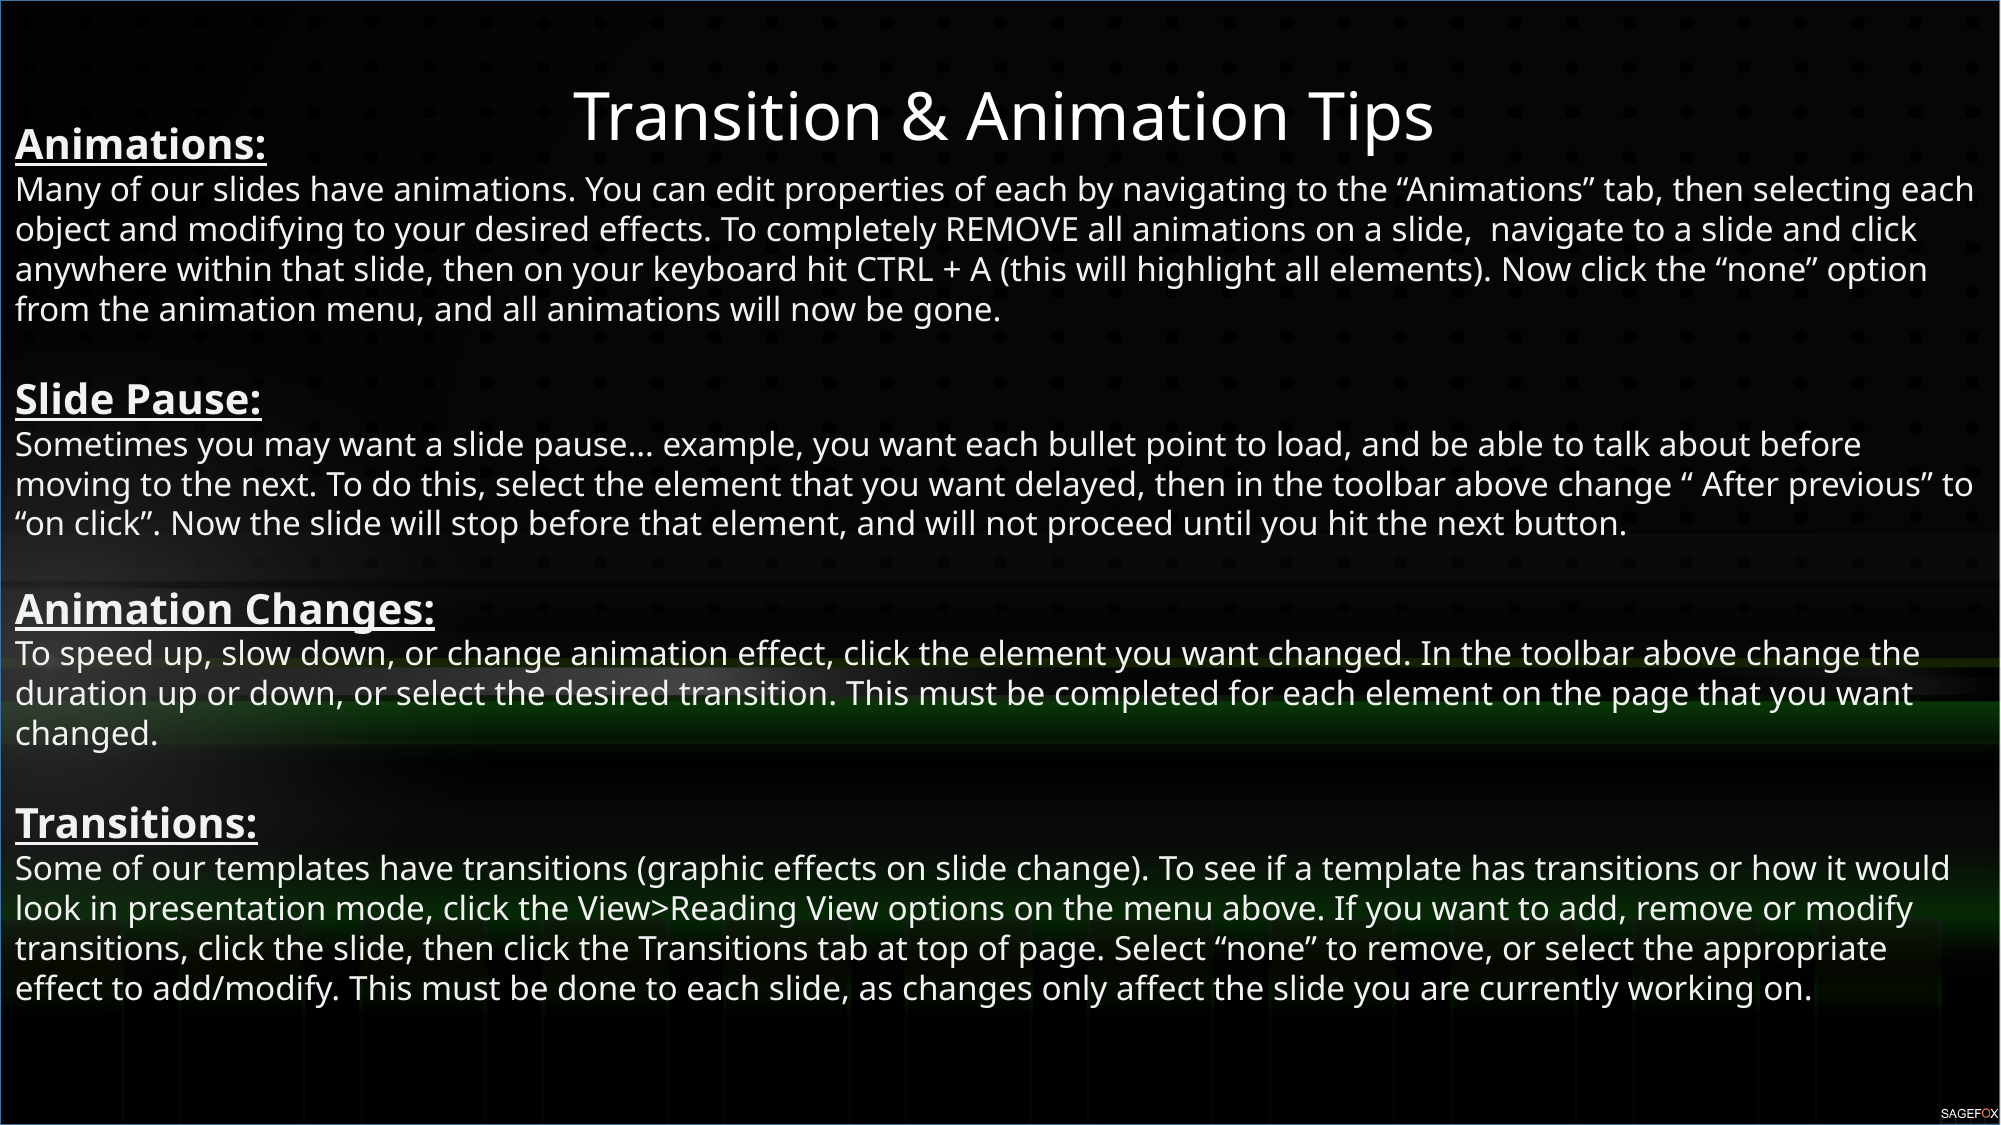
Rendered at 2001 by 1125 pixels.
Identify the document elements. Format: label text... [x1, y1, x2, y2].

text_box Animations: Many of our slides have animations. You can edit properties of each by navigating to the “Animations” tab, then selecting each object and modifying to your desired effects. To completely REMOVE all animations on a slide, navigate to a slide and click anywhere within that slide, then on your keyboard hit CTRL + A (this will highlight all elements). Now click the “none” option from the animation menu, and all animations will now be gone. Slide Pause: Sometimes you may want a slide pause… example, you want each bullet point to load, and be able to talk about before moving to the next. To do this, select the element that you want delayed, then in the toolbar above change “ After previous” to “on click”. Now the slide will stop before that element, and will not proceed until you hit the next button. Animation Changes: To speed up, slow down, or change animation effect, click the element you want changed. In the toolbar above change the duration up or down, or select the desired transition. This must be completed for each element on the page that you want changed. Transitions: Some of our templates have transitions (graphic effects on slide change). To see if a template has transitions or how it would look in presentation mode, click the View>Reading View options on the menu above. If you want to add, remove or modify transitions, click the slide, then click the Transitions tab at top of page. Select “none” to remove, or select the appropriate effect to add/modify. This must be done to each slide, as changes only affect the slide you are currently working on. [0, 0, 2000, 1125]
title Transition & Animation Tips [477, 59, 1532, 177]
